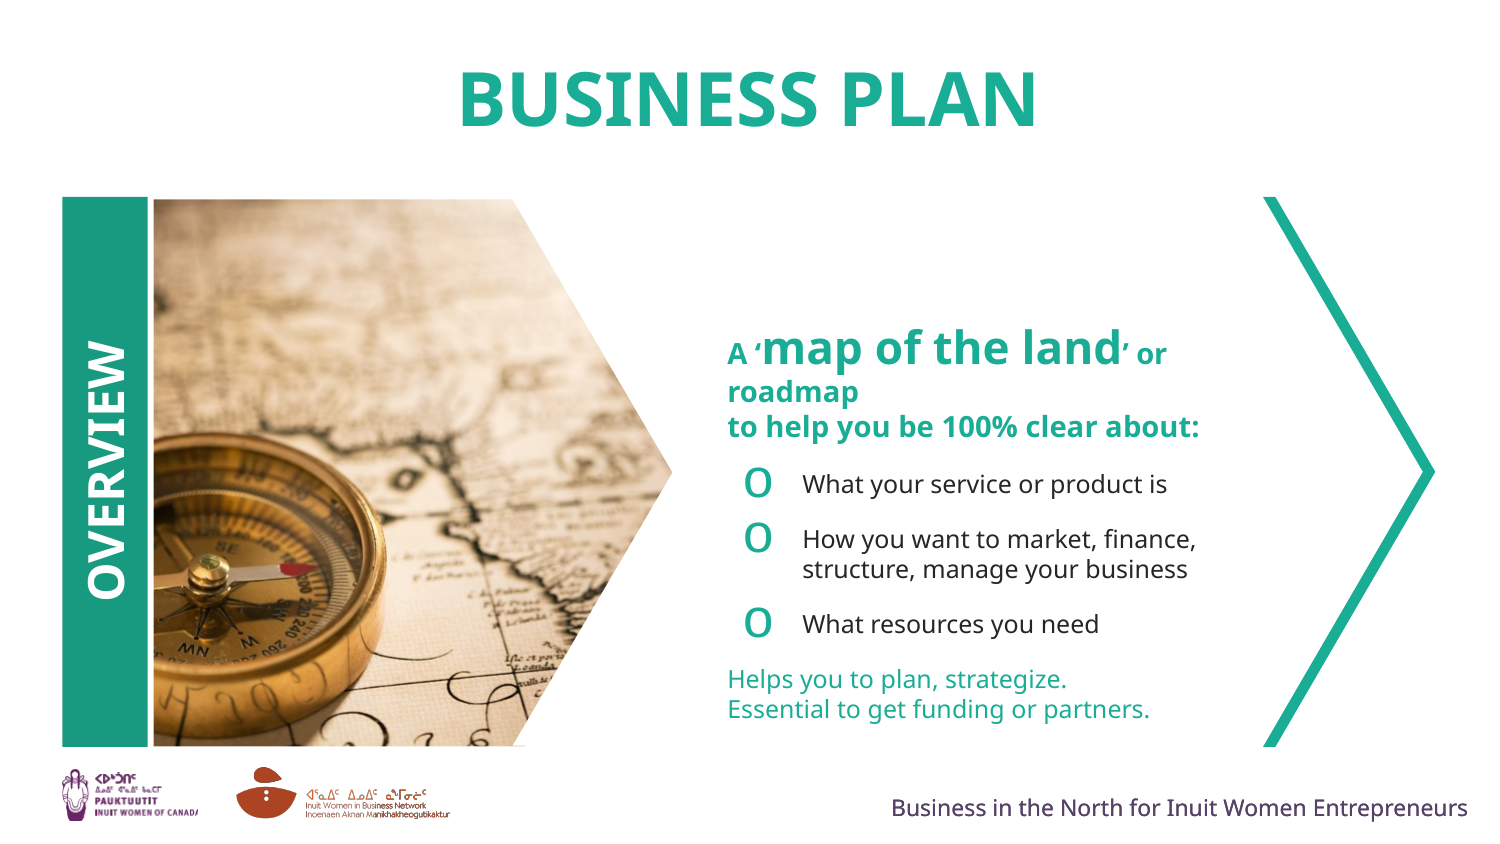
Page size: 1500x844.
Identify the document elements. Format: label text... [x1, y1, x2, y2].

picture [153, 199, 673, 747]
text_box Business in the North for Inuit Women Entrepreneurs [851, 796, 1475, 822]
text_box A ‘map of the land’ or roadmap to help you be 100% clear about: What your service or product is How you want to market, finance, structure, manage your business What resources you need Helps you to plan, strategize. Essential to get funding or partners. [712, 311, 1275, 731]
picture [236, 767, 451, 819]
picture [62, 768, 199, 822]
text_box [0, 786, 377, 842]
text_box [62, 196, 148, 748]
title BUSINESS PLAN [62, 55, 1436, 138]
text_box [1261, 194, 1438, 749]
